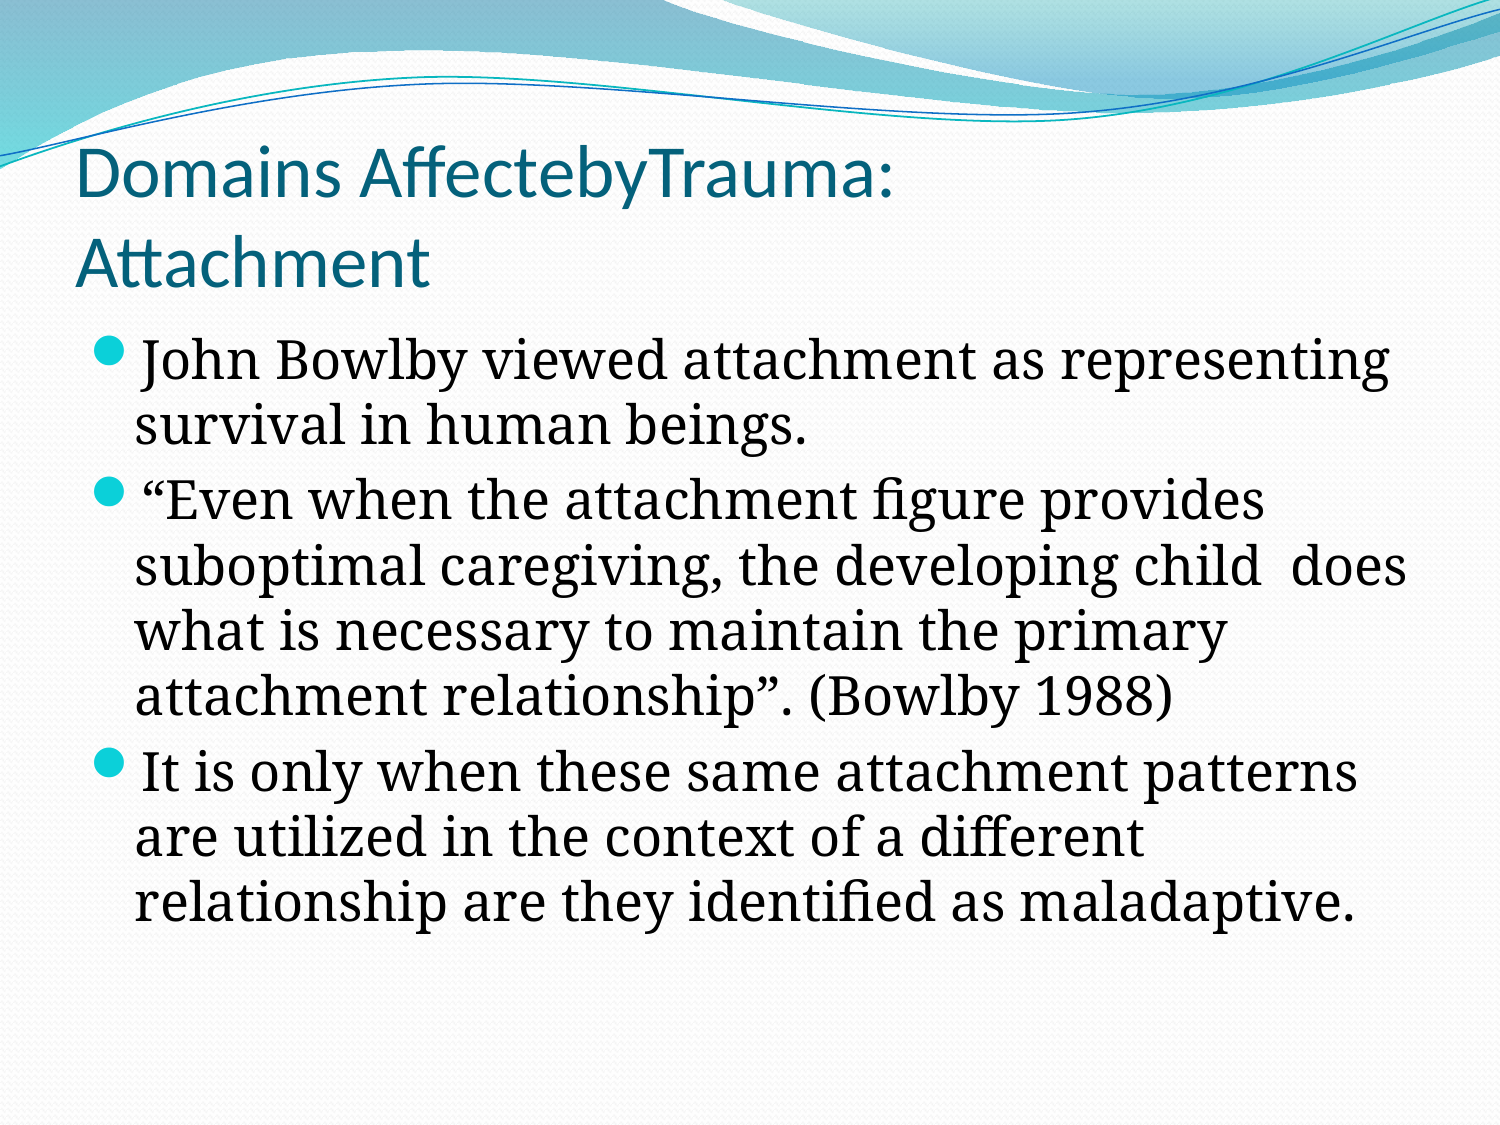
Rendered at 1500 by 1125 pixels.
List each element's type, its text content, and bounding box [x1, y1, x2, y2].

title Domains AffectebyTrauma: Attachment [75, 115, 1425, 303]
list John Bowlby viewed attachment as representing survival in human beings. “Even when the attachment figure provides suboptimal caregiving, the developing child does what is necessary to maintain the primary attachment relationship”. (Bowlby 1988) It is only when these same attachment patterns are utilized in the context of a different relationship are they identified as maladaptive. [75, 317, 1425, 1038]
